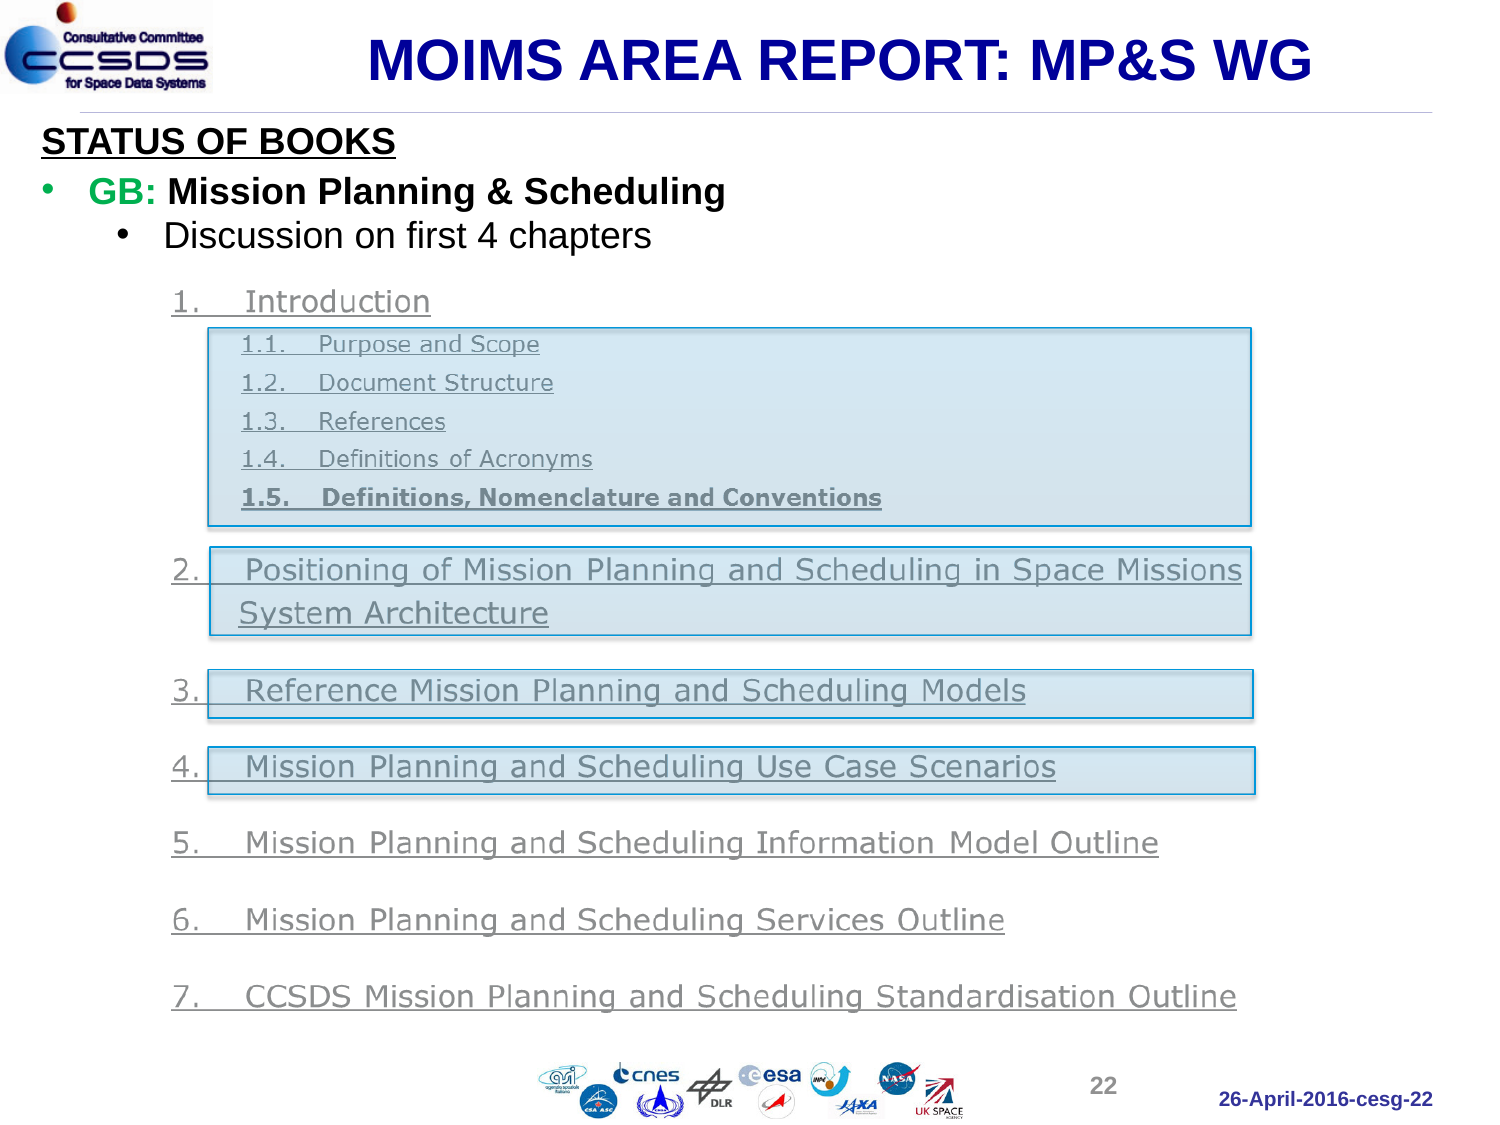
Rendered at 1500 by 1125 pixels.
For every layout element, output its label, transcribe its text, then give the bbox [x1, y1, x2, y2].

picture [152, 272, 1351, 1032]
text_box MOIMS AREA REPORT: MP&S WG [277, 14, 1412, 100]
picture [537, 1062, 963, 1119]
slide_number 22 [1074, 1062, 1388, 1100]
text_box STATUS OF BOOKS GB: Mission Planning & Scheduling Discussion on first 4 chapters [26, 122, 1476, 296]
picture [0, 0, 213, 94]
